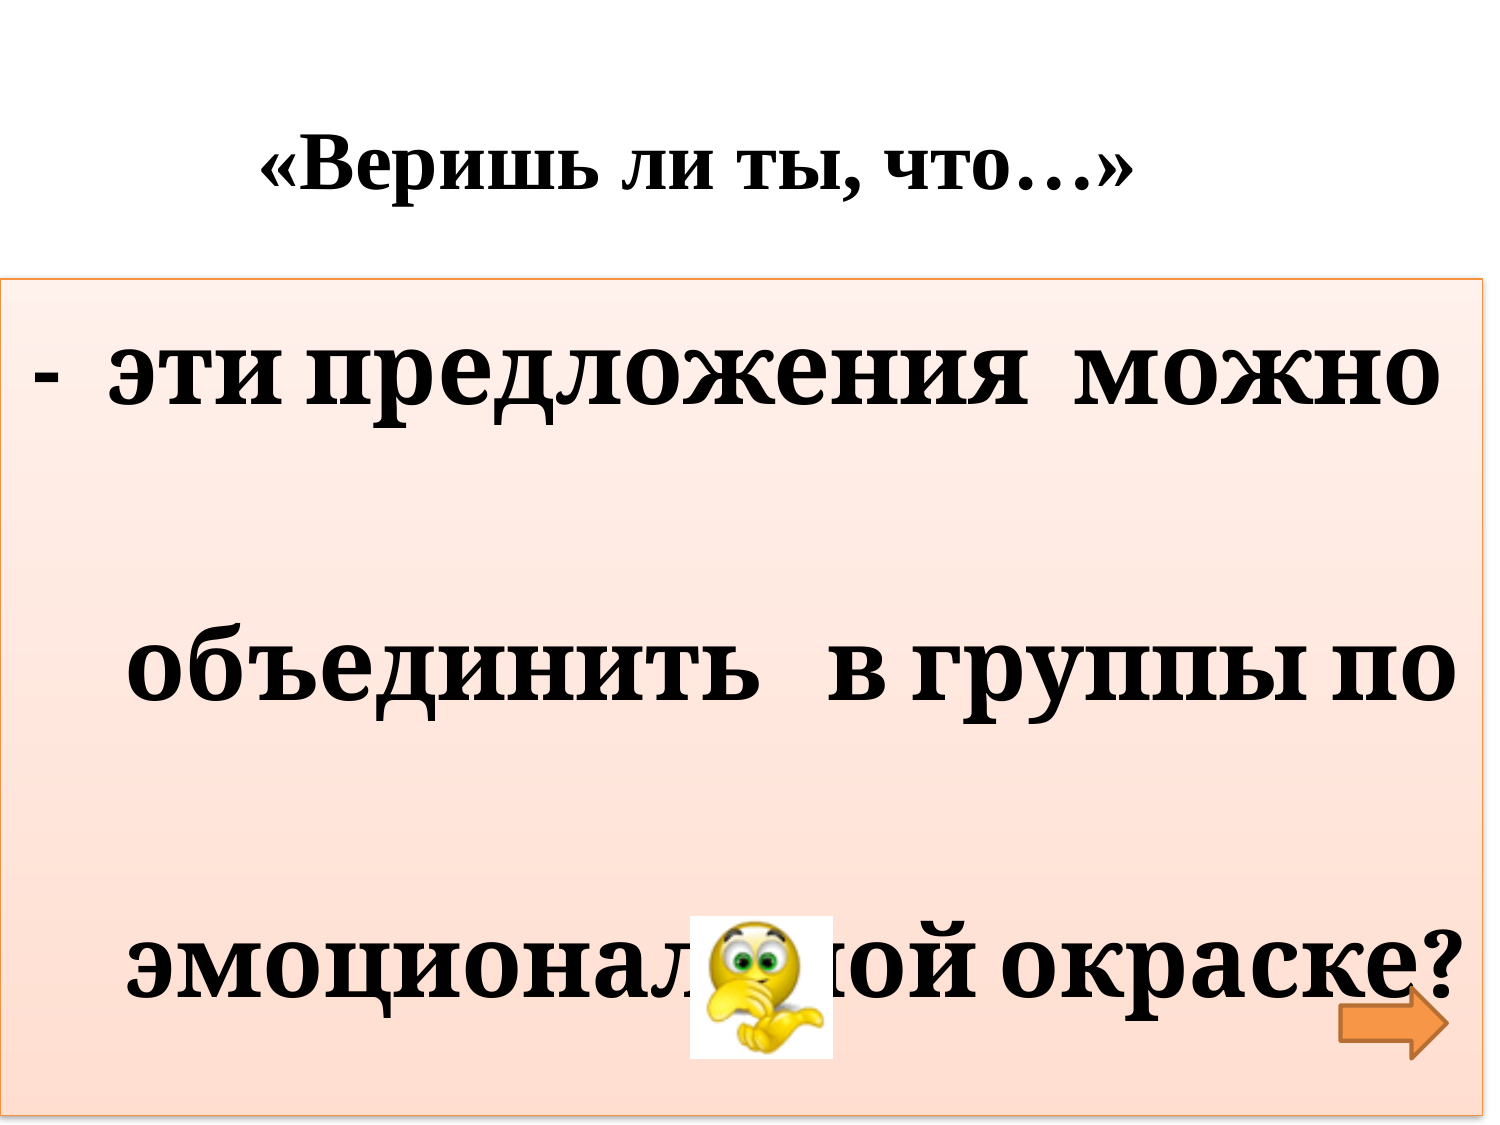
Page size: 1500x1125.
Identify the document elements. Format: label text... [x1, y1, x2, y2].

picture [690, 916, 833, 1059]
text_box - эти предложения можно объединить в группы по эмоциональной окраске? [0, 278, 1483, 1116]
text_box «Веришь ли ты, что…» [243, 84, 1248, 275]
text_box [1338, 985, 1449, 1061]
